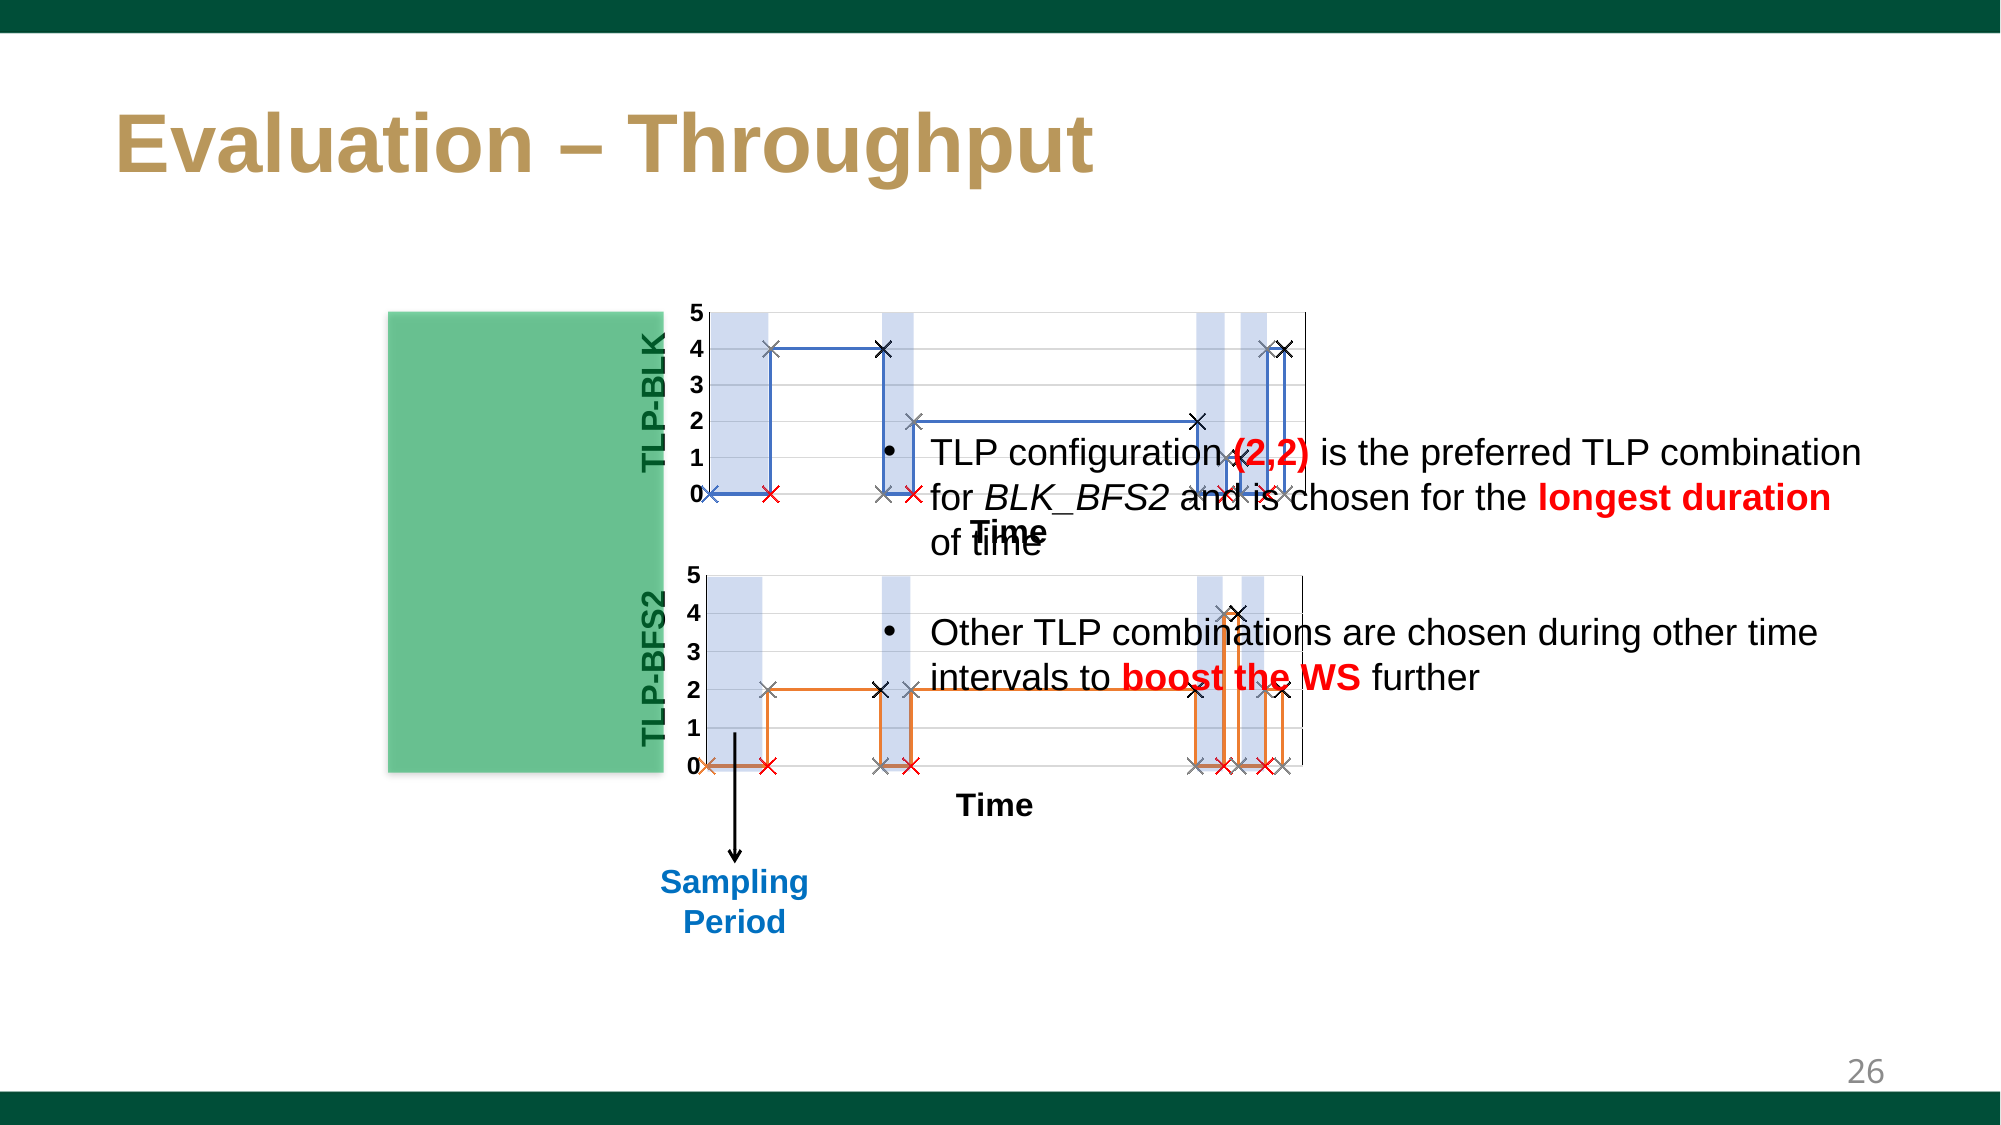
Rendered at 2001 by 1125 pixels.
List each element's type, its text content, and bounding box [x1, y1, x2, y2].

slide_number 26 [1433, 1042, 1900, 1103]
text_box TLP configuration (2,2) is the preferred TLP combination for BLK_BFS2 and is chosen for the longest duration of time Other TLP combinations are chosen during other time intervals to boost the WS further [1379, 418, 1904, 707]
picture [0, 0, 2001, 1125]
footer [683, 1042, 1317, 1103]
text_box Sampling Period [636, 861, 833, 940]
text_box [387, 311, 619, 773]
title Evaluation – Throughput [99, 45, 1900, 233]
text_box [624, 292, 1376, 833]
